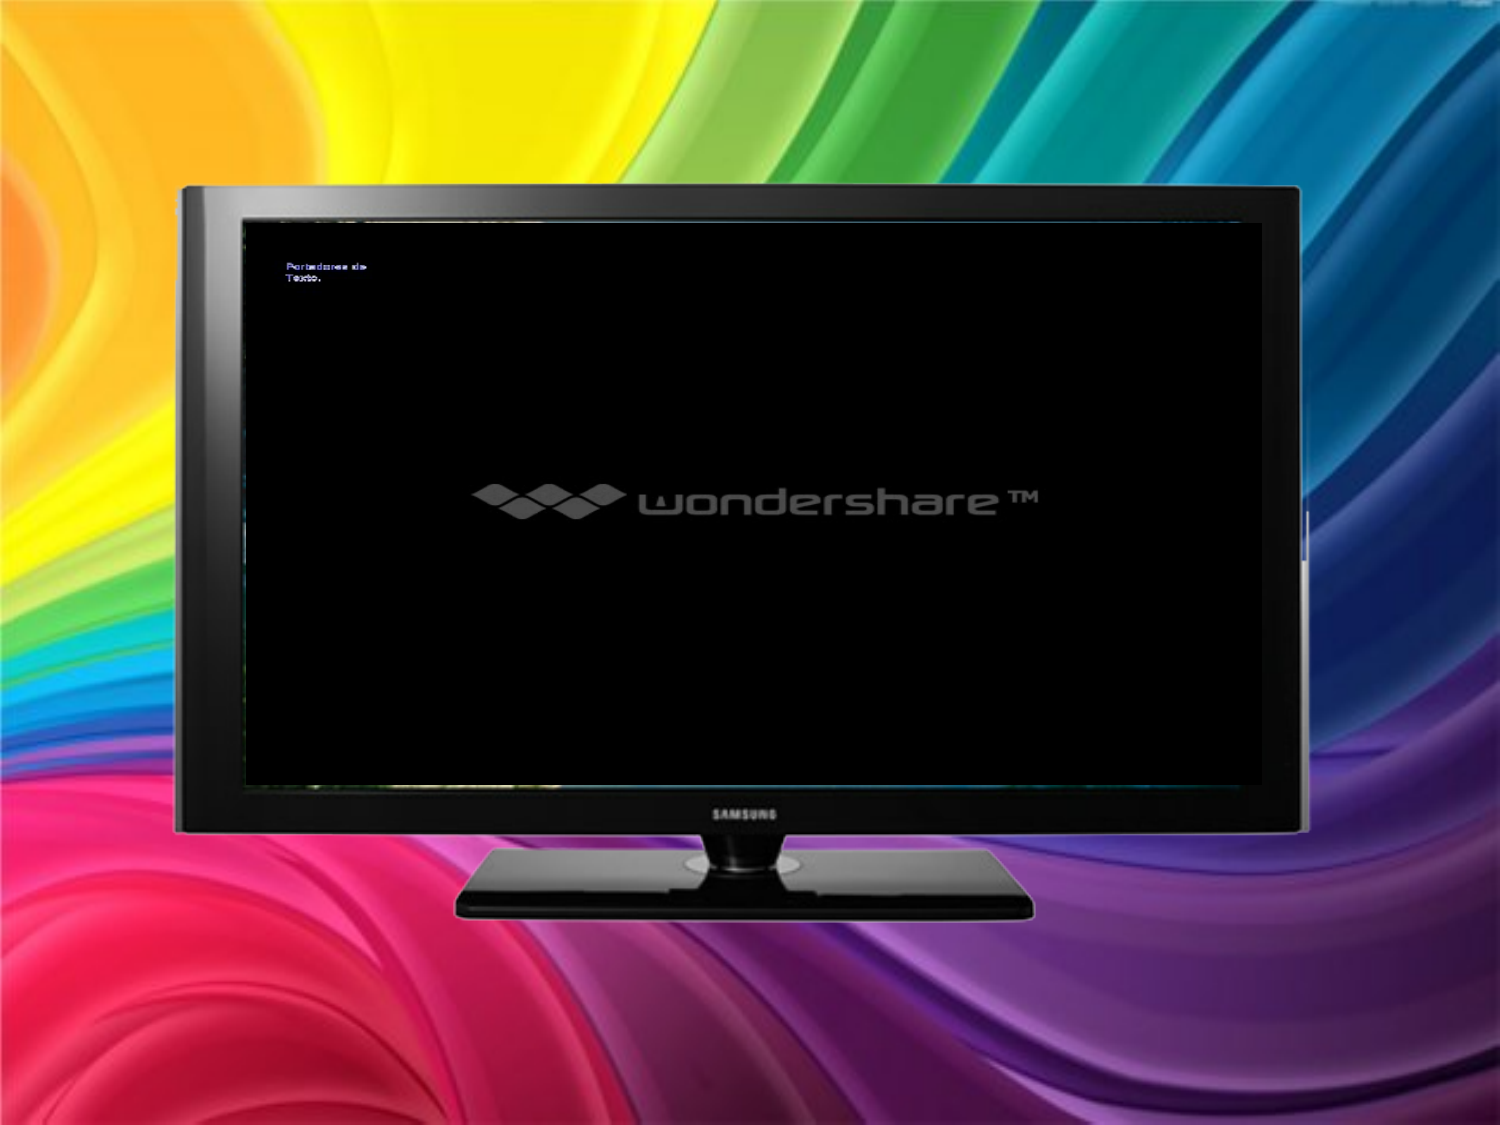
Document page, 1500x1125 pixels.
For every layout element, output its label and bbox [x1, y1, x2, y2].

text_box [245, 222, 1263, 786]
picture [0, 0, 1500, 1125]
